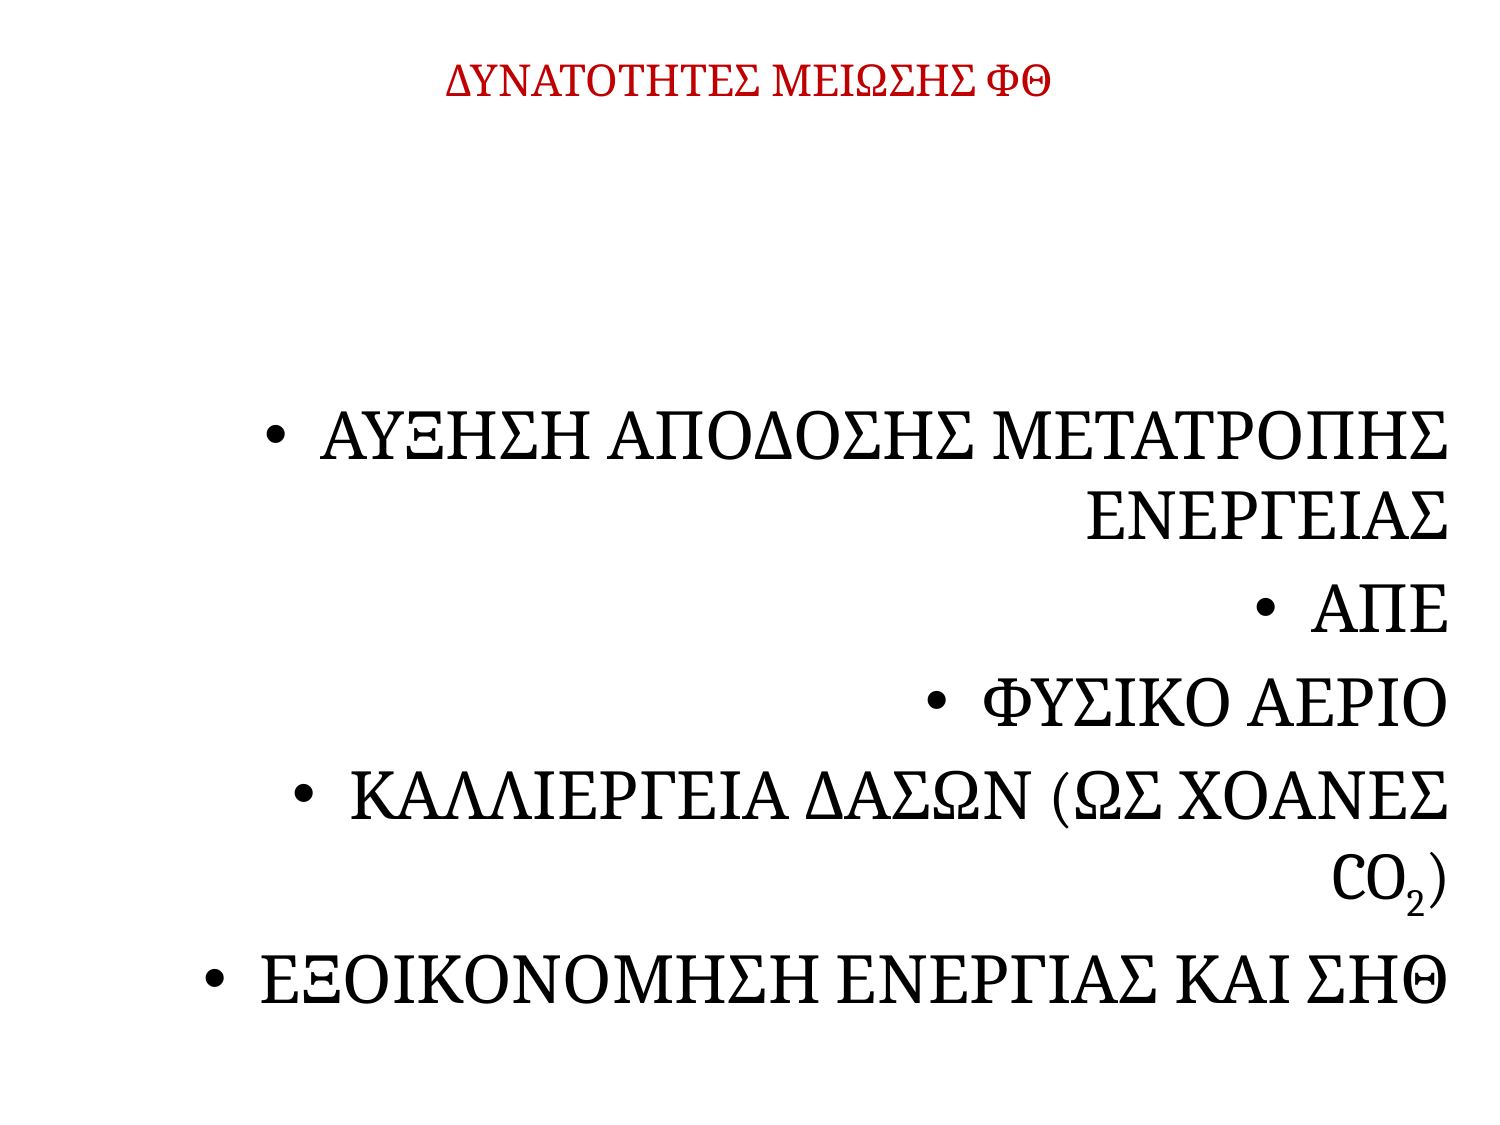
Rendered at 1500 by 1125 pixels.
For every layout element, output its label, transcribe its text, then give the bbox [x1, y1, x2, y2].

title ΔΥΝΑΤΟΤΗΤΕΣ ΜΕΙΩΣΗΣ ΦΘ [75, 45, 1425, 114]
list ΑΥΞΗΣΗ ΑΠΟΔΟΣΗΣ ΜΕΤΑΤΡΟΠΗΣ ΕΝΕΡΓΕΙΑΣ ΑΠΕ ΦΥΣΙΚΟ ΑΕΡΙΟ ΚΑΛΛΙΕΡΓΕΙΑ ΔΑΣΩΝ (ΩΣ ΧΟΑΝΕΣ CO2) ΕΞΟΙΚΟΝΟΜΗΣΗ ΕΝΕΡΓΙΑΣ ΚΑΙ ΣΗΘ [171, 385, 1466, 1025]
